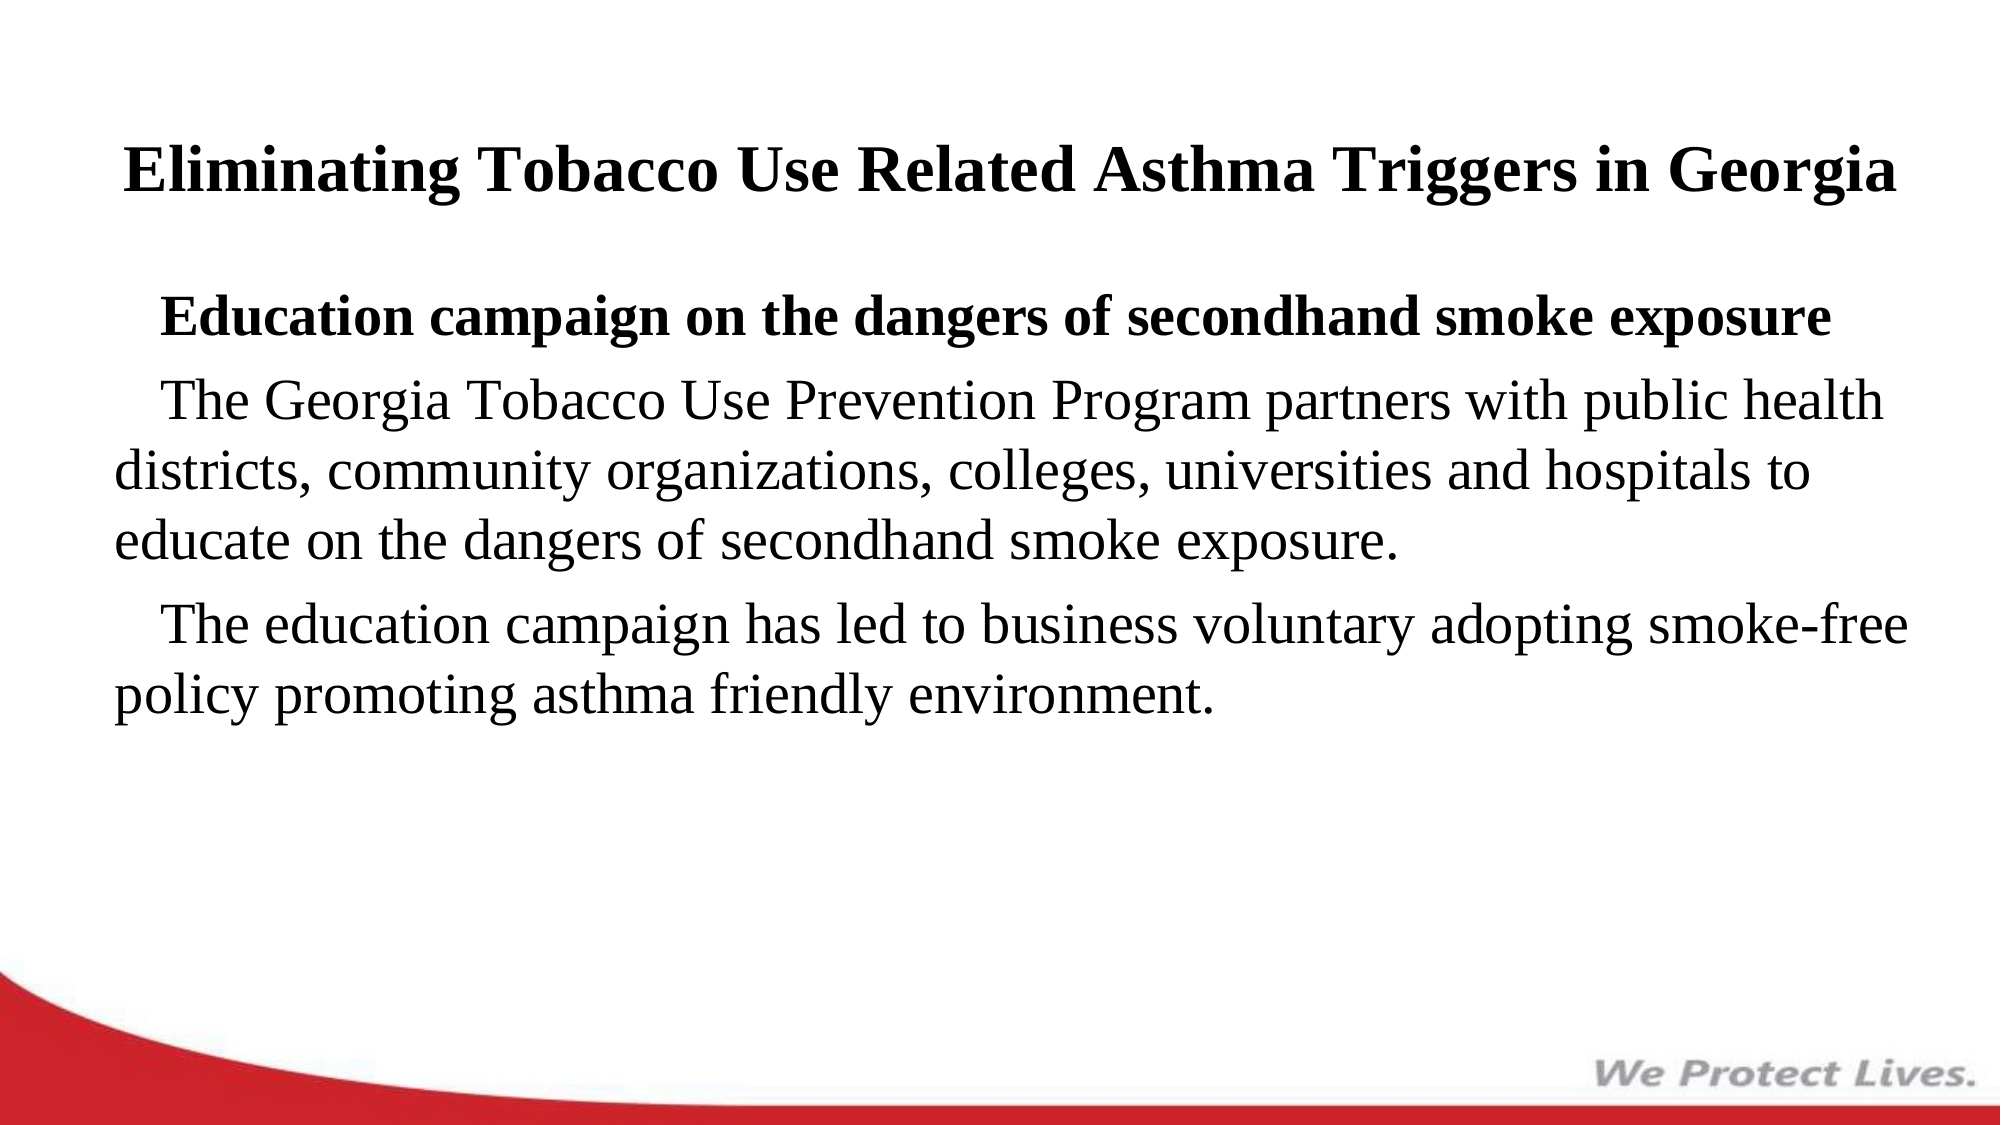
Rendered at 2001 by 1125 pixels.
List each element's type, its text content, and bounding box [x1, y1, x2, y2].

list Education campaign on the dangers of secondhand smoke exposure The Georgia Tobacco Use Prevention Program partners with public health districts, community organizations, colleges, universities and hospitals to educate on the dangers of secondhand smoke exposure. The education campaign has led to business voluntary adopting smoke-free policy promoting asthma friendly environment. [83, 260, 1917, 916]
text_box [0, 0, 2000, 1125]
title Eliminating Tobacco Use Related Asthma Triggers in Georgia [48, 45, 1952, 313]
